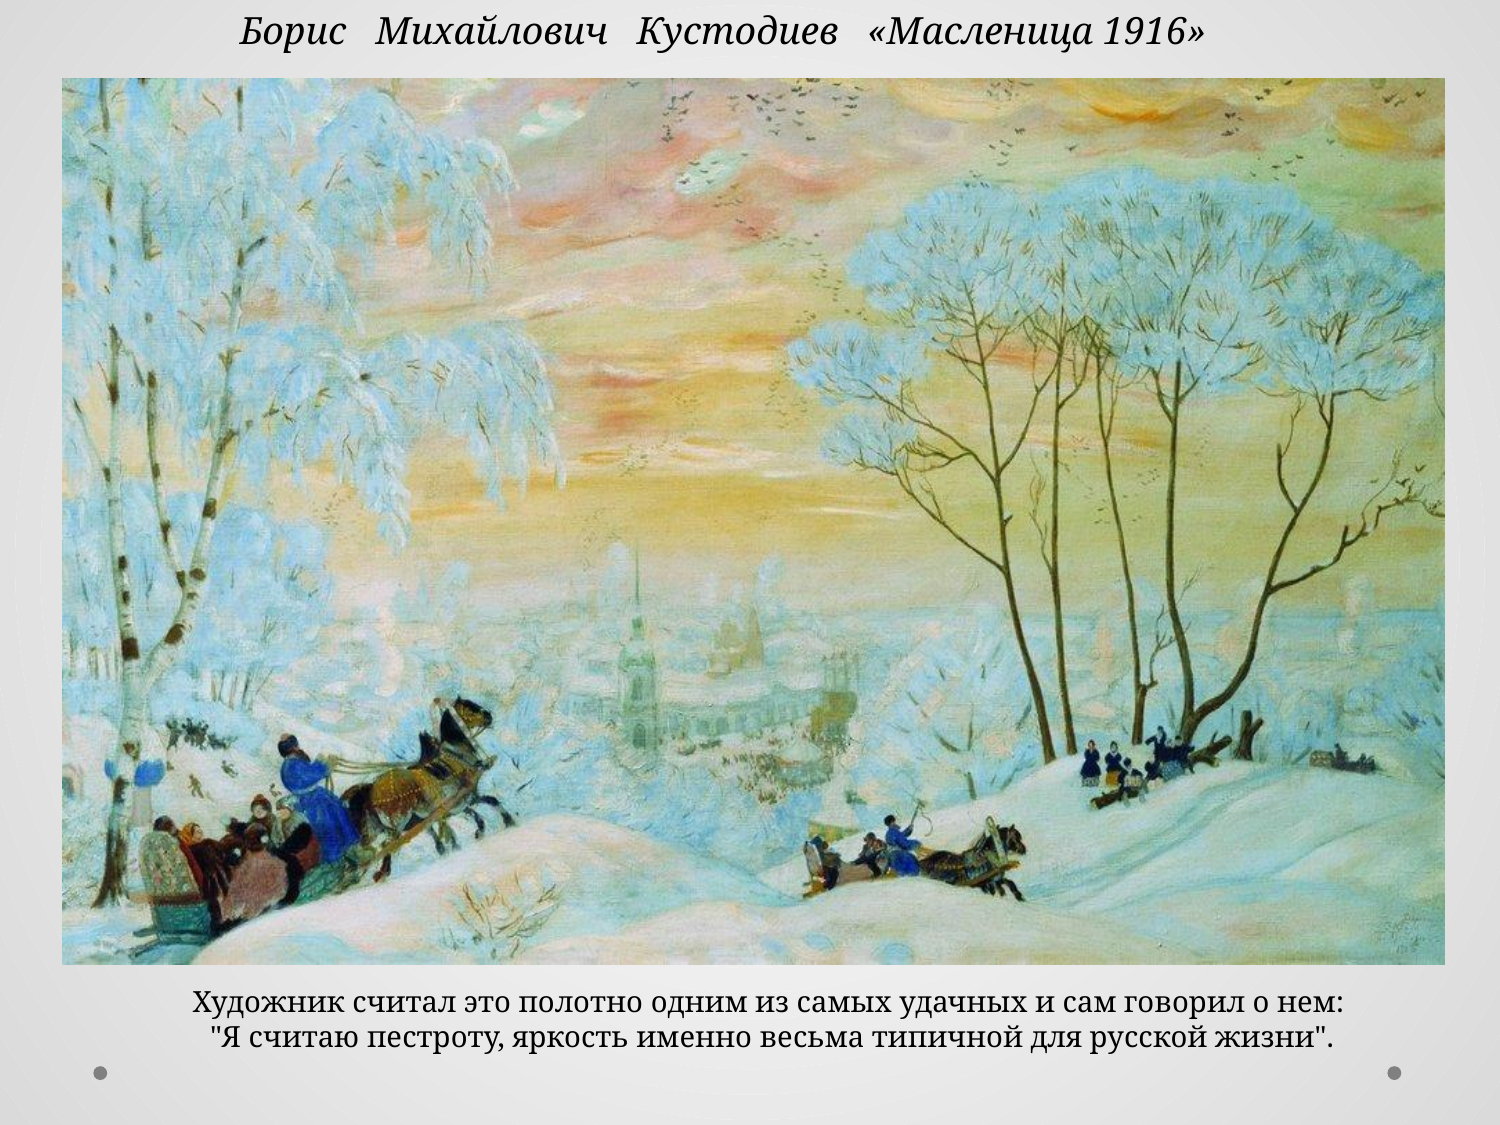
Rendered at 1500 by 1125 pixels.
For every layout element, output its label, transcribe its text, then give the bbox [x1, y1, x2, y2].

text_box Борис Михайлович Кустодиев «Масленица 1916» [62, 0, 1385, 60]
text_box Художник считал это полотно одним из самых удачных и сам говорил о нем: "Я считаю пестроту, яркость именно весьма типичной для русской жизни". [62, 975, 1483, 1061]
picture [62, 77, 1445, 965]
